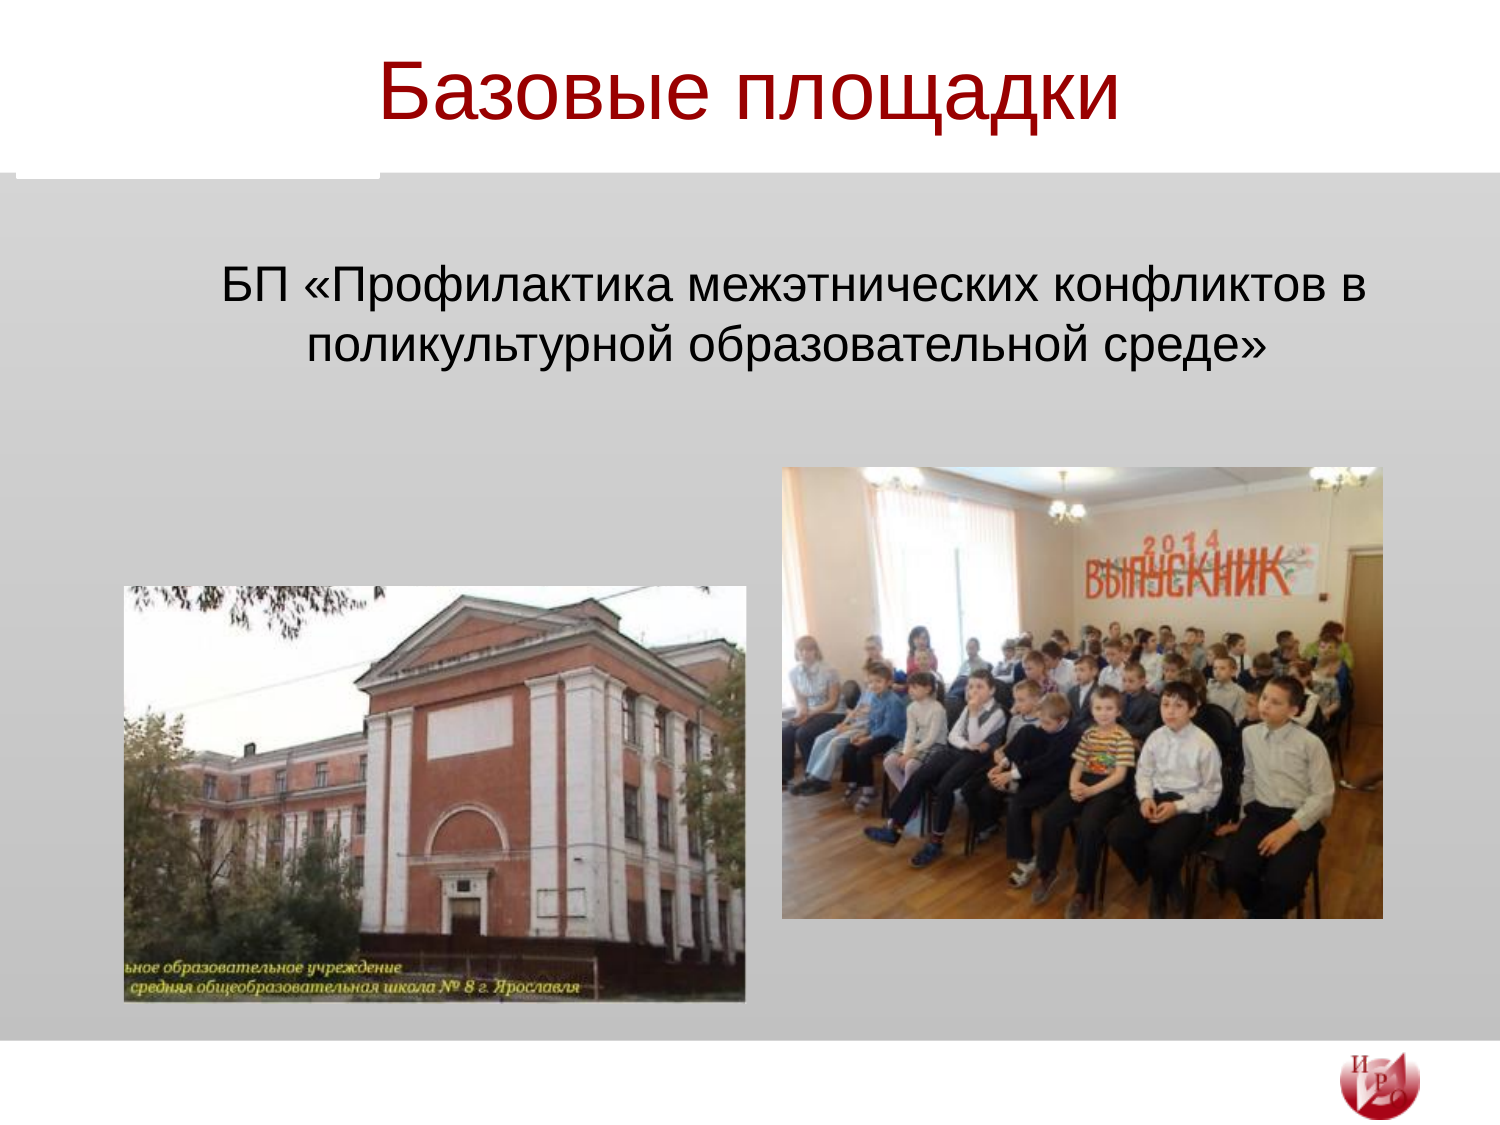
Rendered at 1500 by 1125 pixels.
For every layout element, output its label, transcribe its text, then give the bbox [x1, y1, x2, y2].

picture [781, 467, 1383, 919]
title Базовые площадки [0, 0, 1500, 173]
picture [1340, 1040, 1420, 1120]
picture [123, 586, 747, 1005]
list БП «Профилактика межэтнических конфликтов в поликультурной образовательной среде» [117, 243, 1471, 970]
